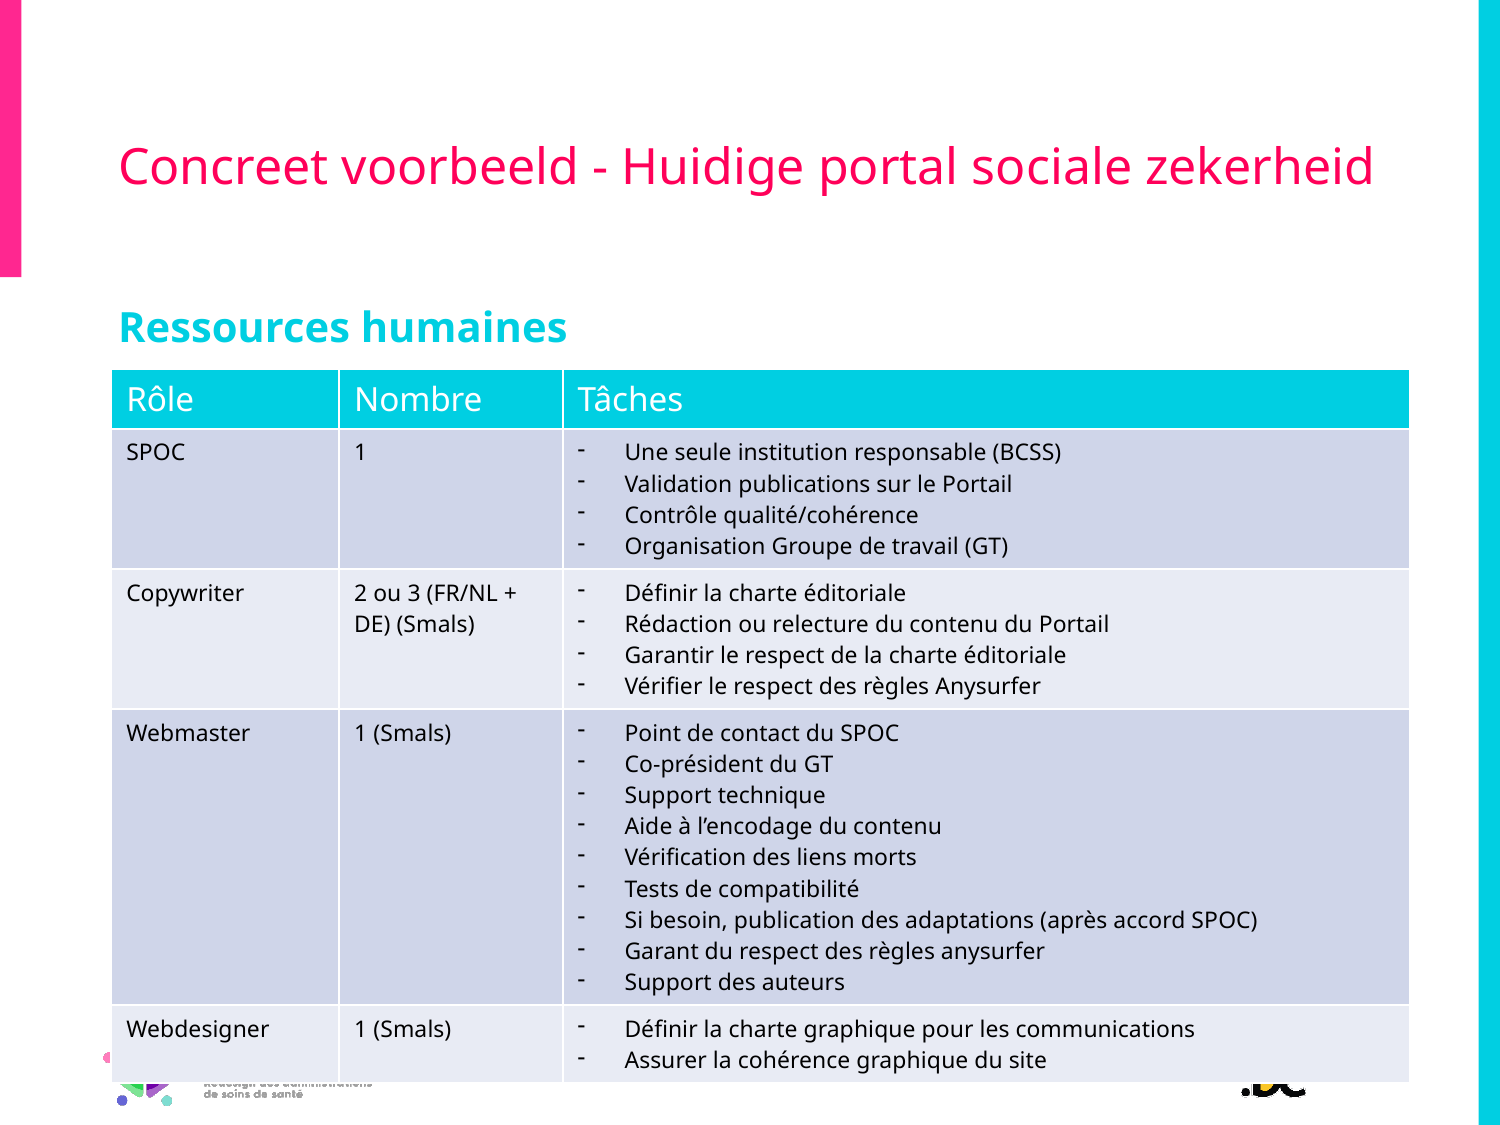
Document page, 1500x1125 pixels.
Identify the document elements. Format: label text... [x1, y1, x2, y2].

table_cell Définir la charte graphique pour les communications Assurer la cohérence graphique du site [564, 1006, 1409, 1082]
table_cell 2 ou 3 (FR/NL + DE) (Smals) [340, 570, 562, 708]
table_cell 1 (Smals) [340, 1006, 562, 1082]
table_cell Définir la charte éditoriale Rédaction ou relecture du contenu du Portail Garantir le respect de la charte éditoriale Vérifier le respect des règles Anysurfer [564, 570, 1409, 708]
table_header Tâches [564, 370, 1409, 428]
table_cell 1 (Smals) [340, 710, 562, 1004]
table_cell 1 [340, 430, 562, 568]
picture [103, 1026, 383, 1106]
list Ressources humaines [103, 299, 1397, 1014]
table_cell Une seule institution responsable (BCSS) Validation publications sur le Portail Contrôle qualité/cohérence Organisation Groupe de travail (GT) [564, 430, 1409, 568]
table_header Rôle [112, 370, 338, 428]
table_header Nombre [340, 370, 562, 428]
title Concreet voorbeeld - Huidige portal sociale zekerheid [103, 59, 1397, 278]
slide_number 15 [1059, 1084, 1397, 1103]
table_cell Webmaster [112, 710, 338, 1004]
table_cell Copywriter [112, 570, 338, 708]
table_cell Point de contact du SPOC Co-président du GT Support technique Aide à l’encodage du contenu Vérification des liens morts Tests de compatibilité Si besoin, publication des adaptations (après accord SPOC) Garant du respect des règles anysurfer Support des auteurs [564, 710, 1409, 1004]
table_cell SPOC [112, 430, 338, 568]
table_cell Webdesigner [112, 1006, 338, 1082]
